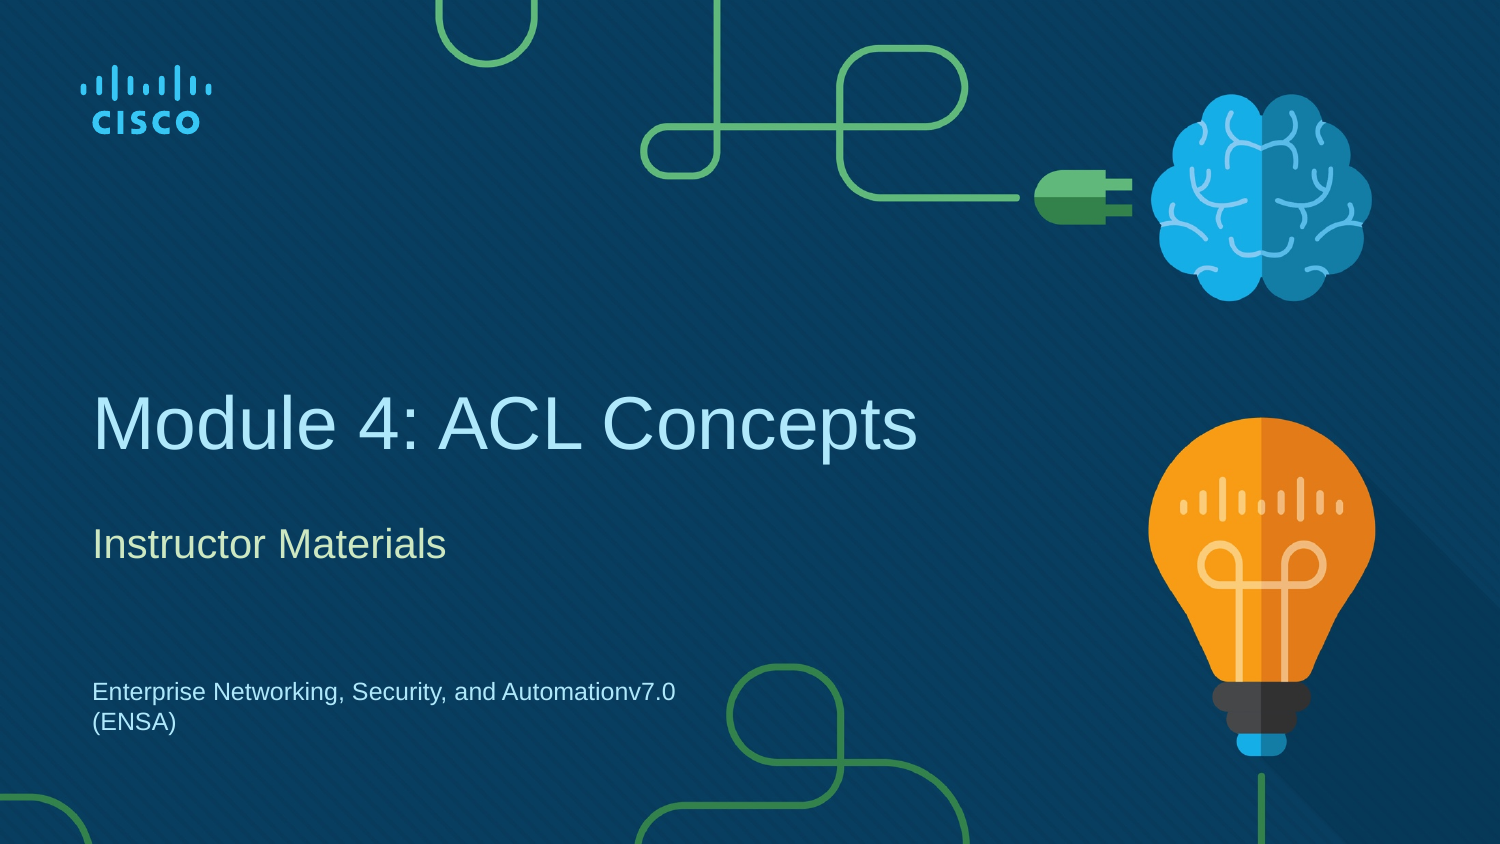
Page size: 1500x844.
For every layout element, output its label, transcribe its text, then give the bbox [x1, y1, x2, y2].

title Module 4: ACL Concepts [77, 200, 1153, 474]
list Instructor Materials [77, 513, 1049, 563]
subtitle Enterprise Networking, Security, and Automationv7.0 (ENSA) [77, 624, 707, 773]
picture [0, 0, 1500, 844]
